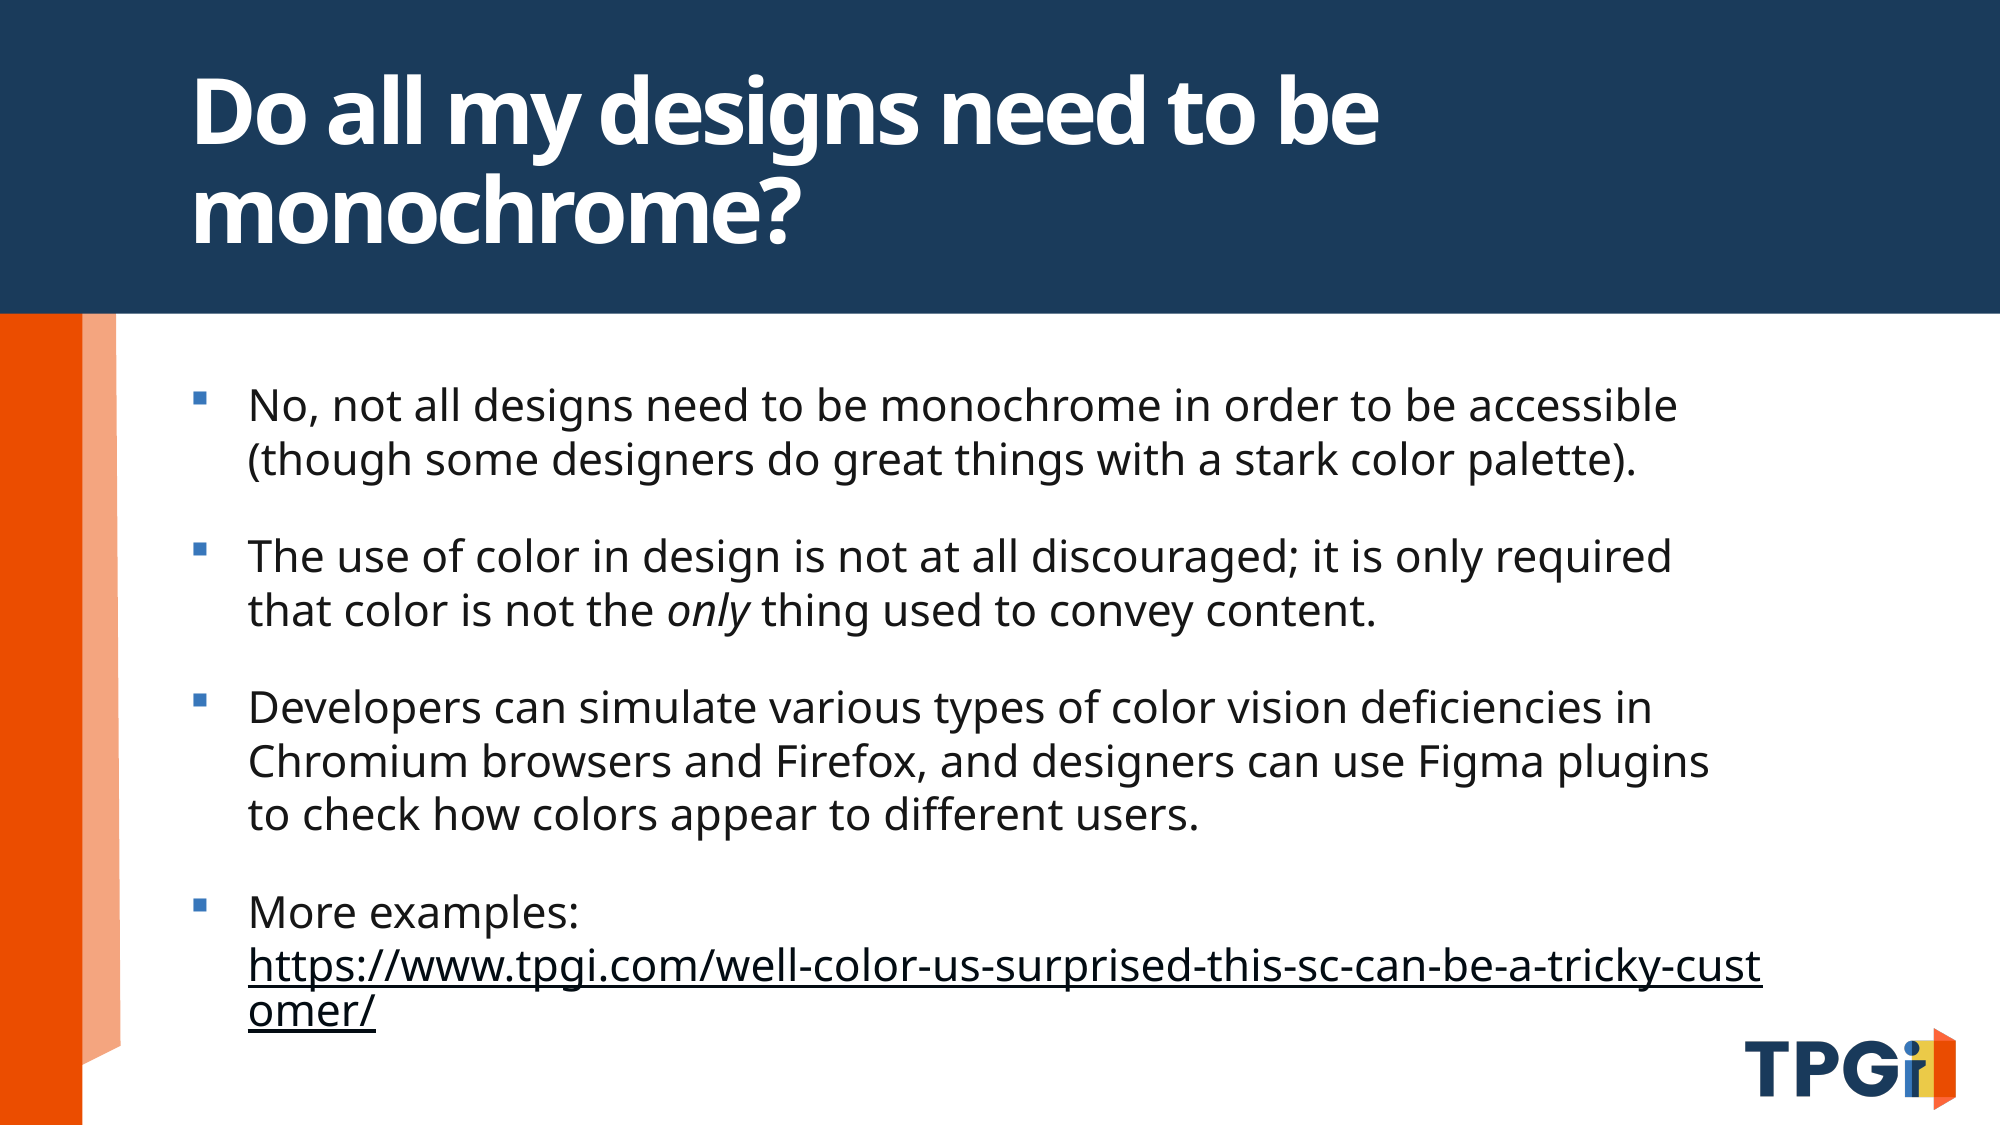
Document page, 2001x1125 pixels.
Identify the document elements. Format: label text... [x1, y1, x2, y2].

list No, not all designs need to be monochrome in order to be accessible (though some designers do great things with a stark color palette). The use of color in design is not at all discouraged; it is only required that color is not the only thing used to convey content. Developers can simulate various types of color vision deficiencies in Chromium browsers and Firefox, and designers can use Figma plugins to check how colors appear to different users. More examples: https://www.tpgi.com/well-color-us-surprised-this-sc-can-be-a-tricky-customer/ [174, 369, 1780, 1014]
picture [1745, 1028, 1956, 1110]
title Do all my designs need to be monochrome? [174, 35, 1780, 271]
